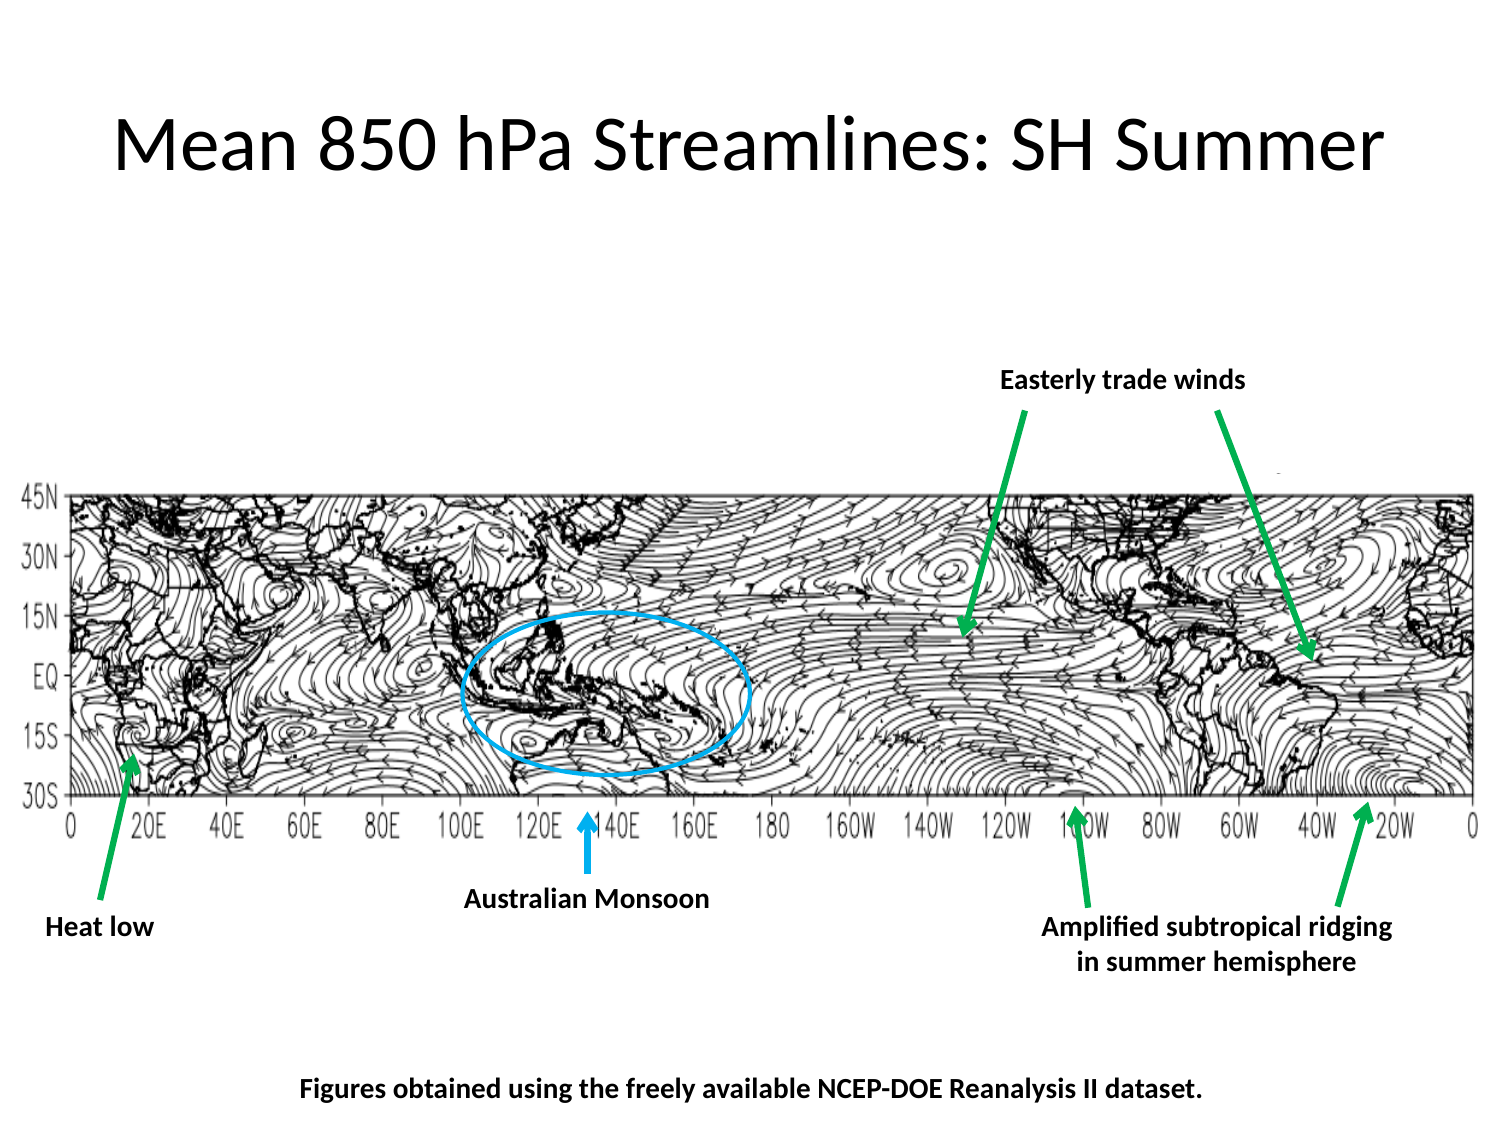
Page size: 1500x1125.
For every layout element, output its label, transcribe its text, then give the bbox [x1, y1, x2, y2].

text_box Heat low [30, 900, 170, 950]
text_box Figures obtained using the freely available NCEP-DOE Reanalysis II dataset. [284, 1062, 1219, 1113]
picture [20, 473, 1484, 862]
text_box Amplified subtropical ridging in summer hemisphere [1026, 900, 1408, 985]
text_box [962, 410, 1026, 638]
text_box Easterly trade winds [985, 353, 1262, 404]
title Mean 850 hPa Streamlines: SH Summer [75, 45, 1425, 233]
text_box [1216, 410, 1313, 662]
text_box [99, 753, 135, 901]
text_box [1337, 801, 1369, 907]
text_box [1074, 805, 1089, 908]
text_box Australian Monsoon [449, 872, 726, 922]
